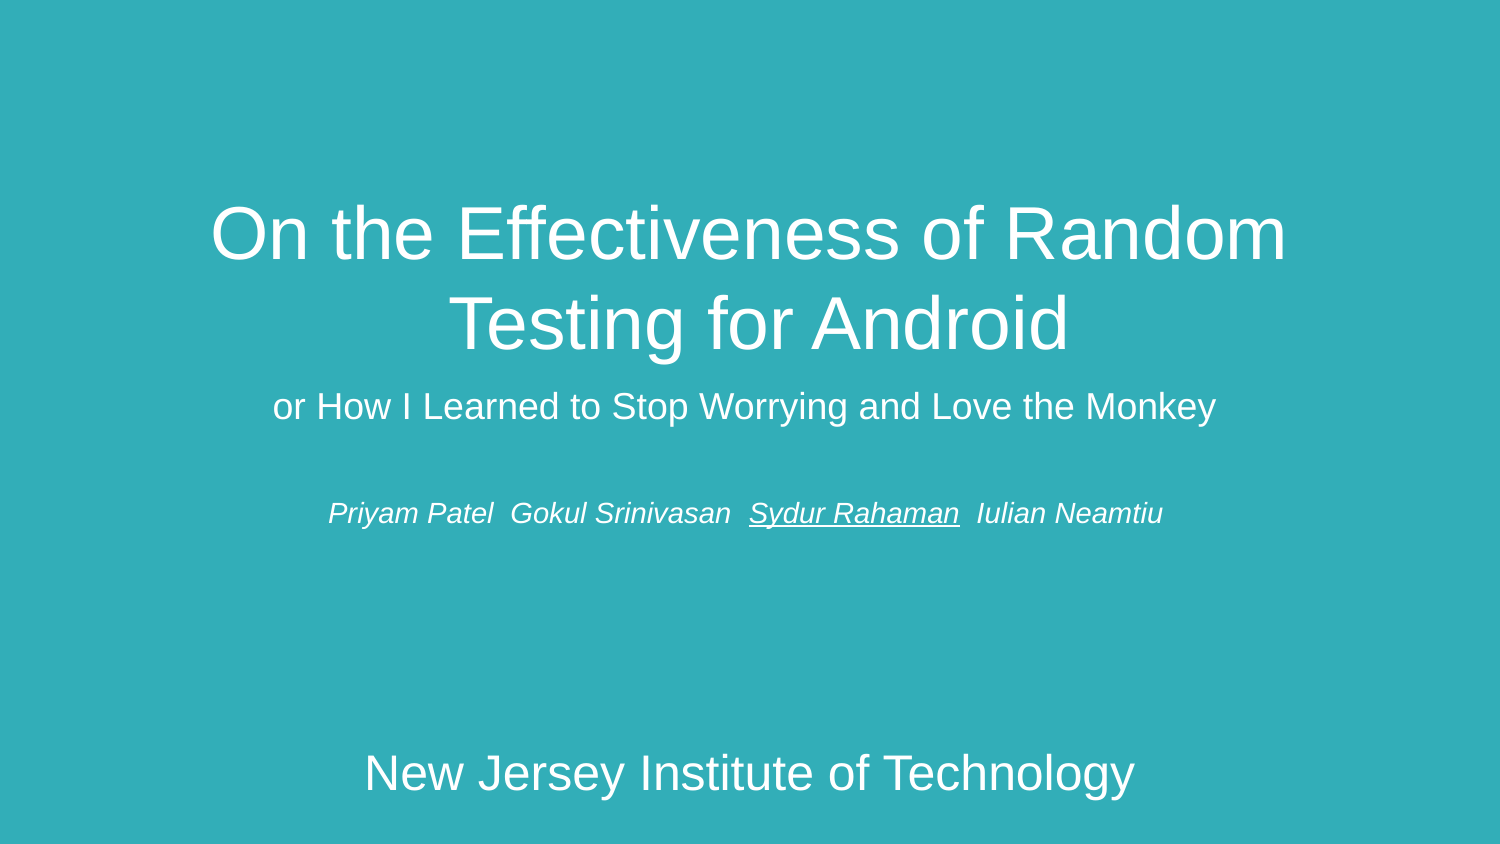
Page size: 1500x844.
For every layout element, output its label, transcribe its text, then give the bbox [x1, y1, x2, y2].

text_box On the Effectiveness of Random Testing for Android [0, 220, 1500, 328]
text_box New Jersey Institute of Technology [0, 717, 1500, 824]
text_box Priyam Patel Gokul Srinivasan Sydur Rahaman Iulian Neamtiu [0, 471, 1500, 552]
text_box or How I Learned to Stop Worrying and Love the Monkey [0, 350, 1500, 458]
